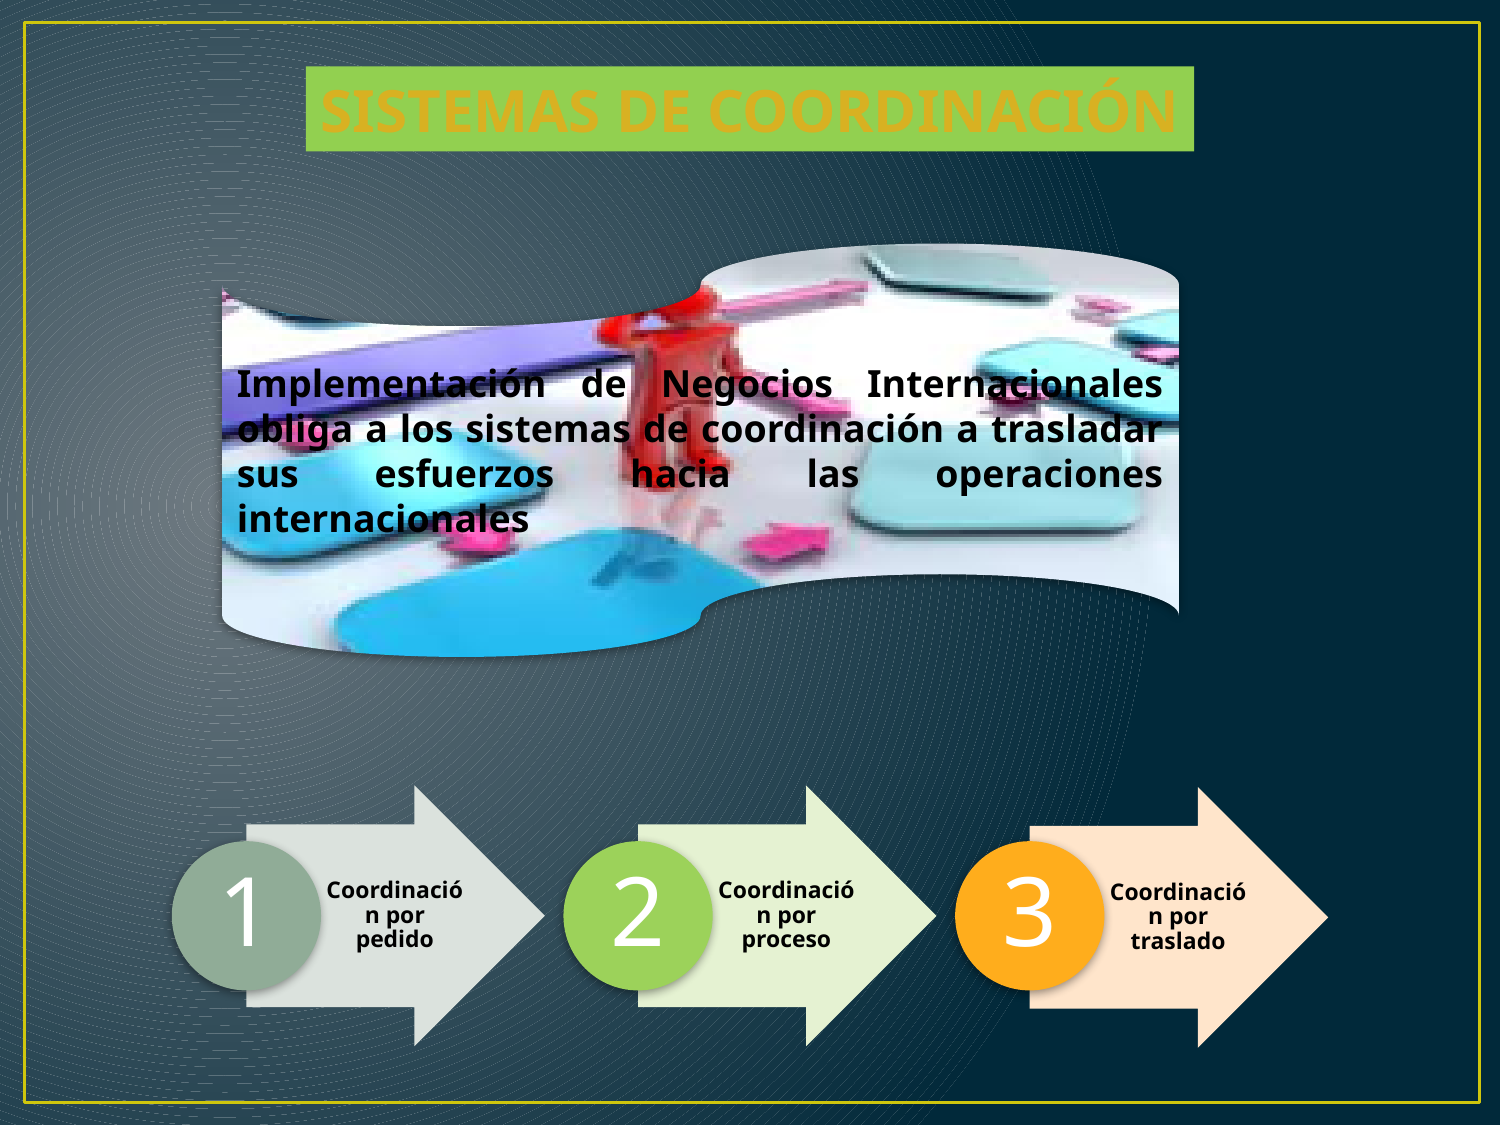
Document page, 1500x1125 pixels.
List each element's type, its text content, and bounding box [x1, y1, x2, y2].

text_box Sistemas de coordinación [305, 66, 1195, 152]
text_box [171, 785, 1329, 1048]
picture [1077, 779, 1086, 785]
text_box Implementación de Negocios Internacionales obliga a los sistemas de coordinación a trasladar sus esfuerzos hacia las operaciones internacionales [222, 243, 1179, 657]
picture [929, 1054, 942, 1062]
